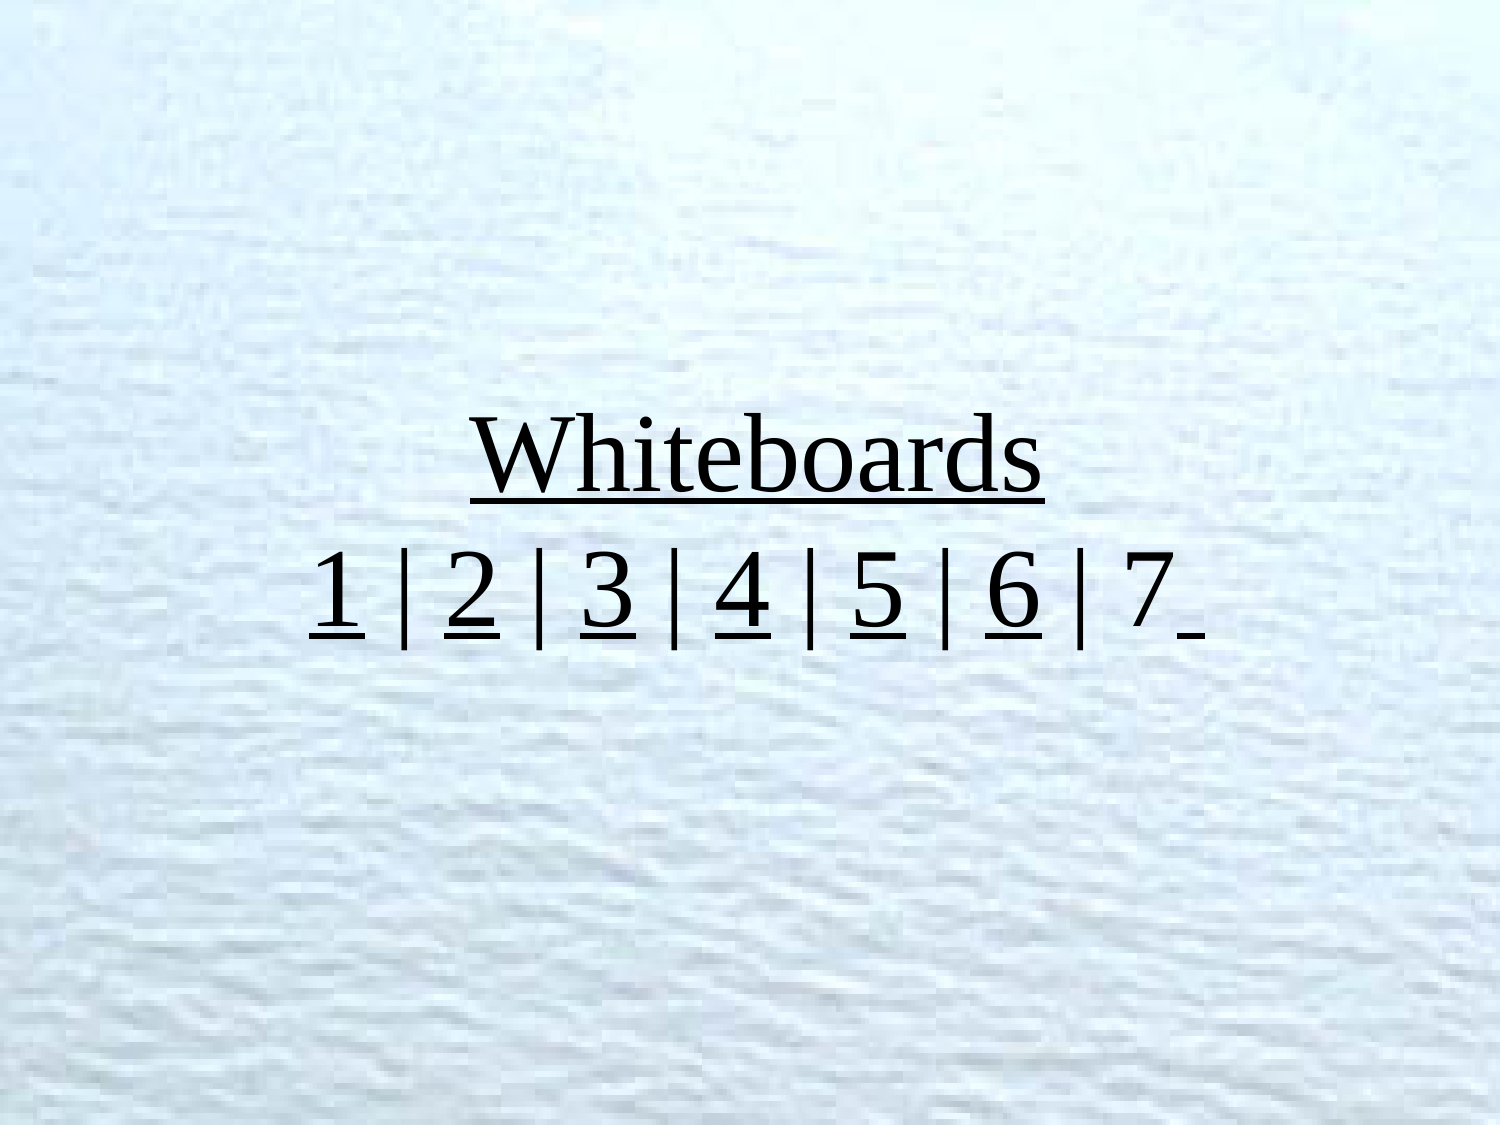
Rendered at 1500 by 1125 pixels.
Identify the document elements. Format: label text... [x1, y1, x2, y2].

picture [0, 0, 1500, 1125]
text_box Whiteboards 1 | 2 | 3 | 4 | 5 | 6 | 7 [294, 371, 1220, 656]
